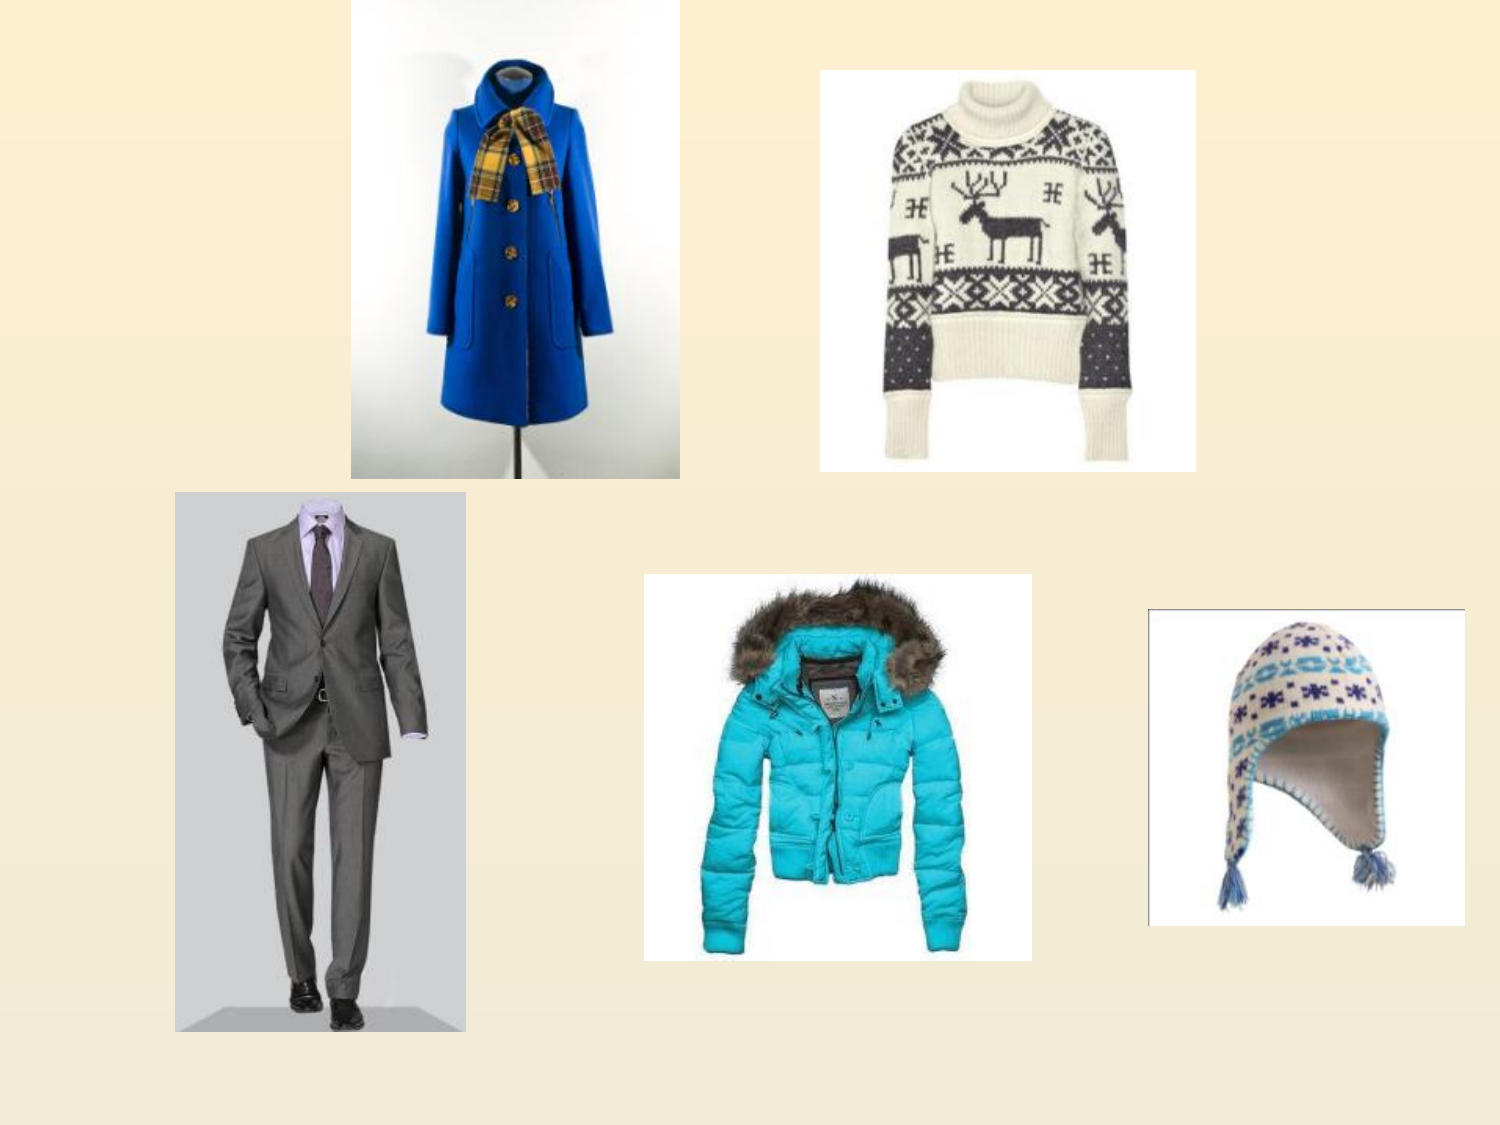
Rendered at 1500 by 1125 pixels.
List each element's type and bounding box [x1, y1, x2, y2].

picture [644, 573, 1032, 962]
picture [820, 70, 1196, 472]
picture [351, 0, 680, 479]
picture [1148, 609, 1466, 926]
picture [175, 491, 467, 1032]
